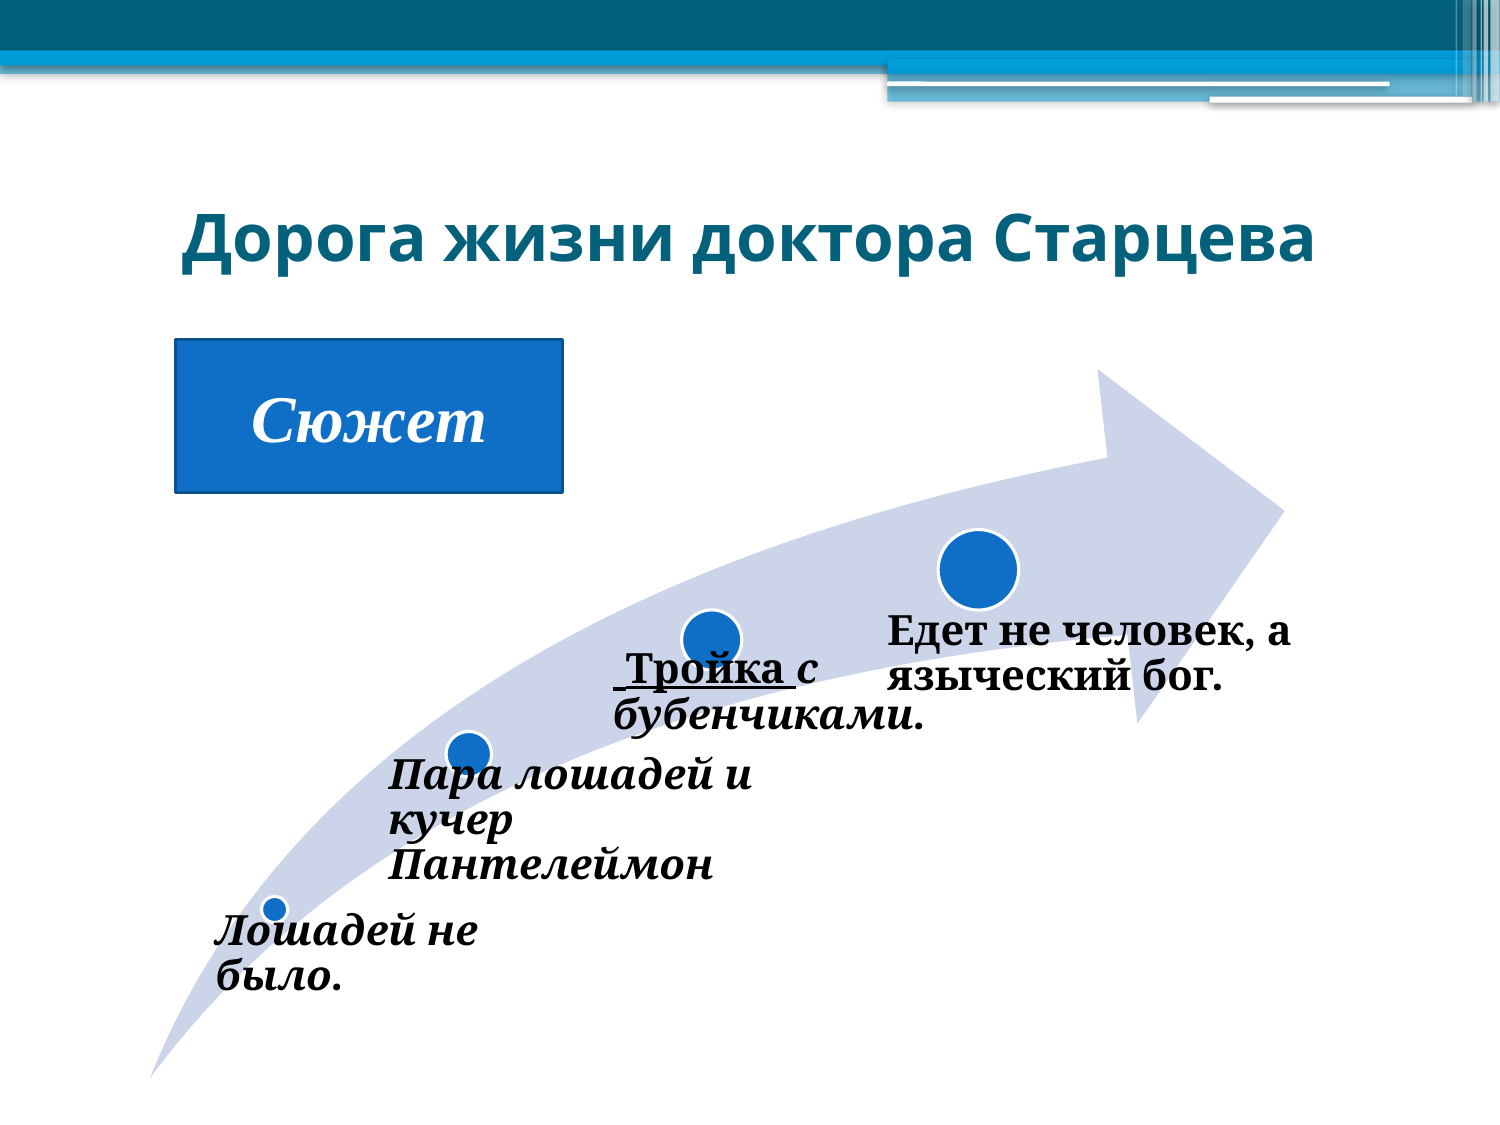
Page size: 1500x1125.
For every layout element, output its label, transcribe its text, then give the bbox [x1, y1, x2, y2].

title Дорога жизни доктора Старцева [75, 187, 1425, 363]
text_box Сюжет [174, 338, 564, 366]
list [74, 368, 1426, 1079]
